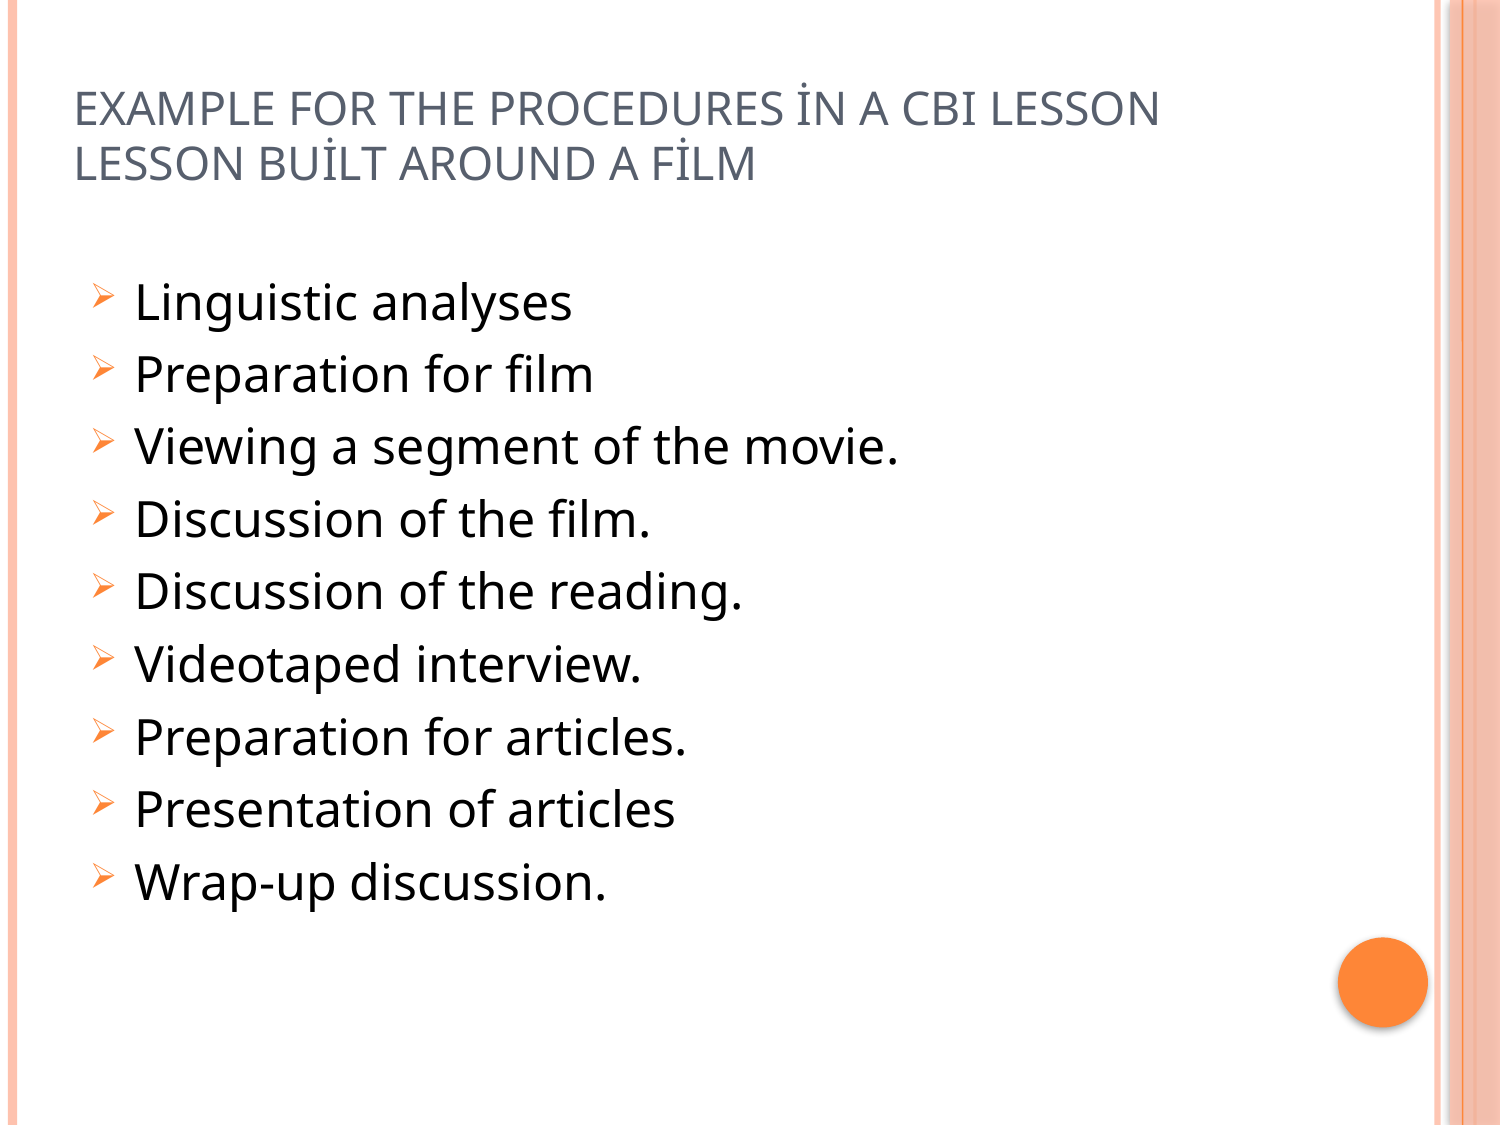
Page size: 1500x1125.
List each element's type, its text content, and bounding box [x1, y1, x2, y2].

title Example for the procedures in a CBI lesson Lesson built around a film [58, 70, 1284, 198]
list Linguistic analyses Preparation for film Viewing a segment of the movie. Discussion of the film. Discussion of the reading. Videotaped interview. Preparation for articles. Presentation of articles Wrap-up discussion. [75, 262, 1300, 961]
